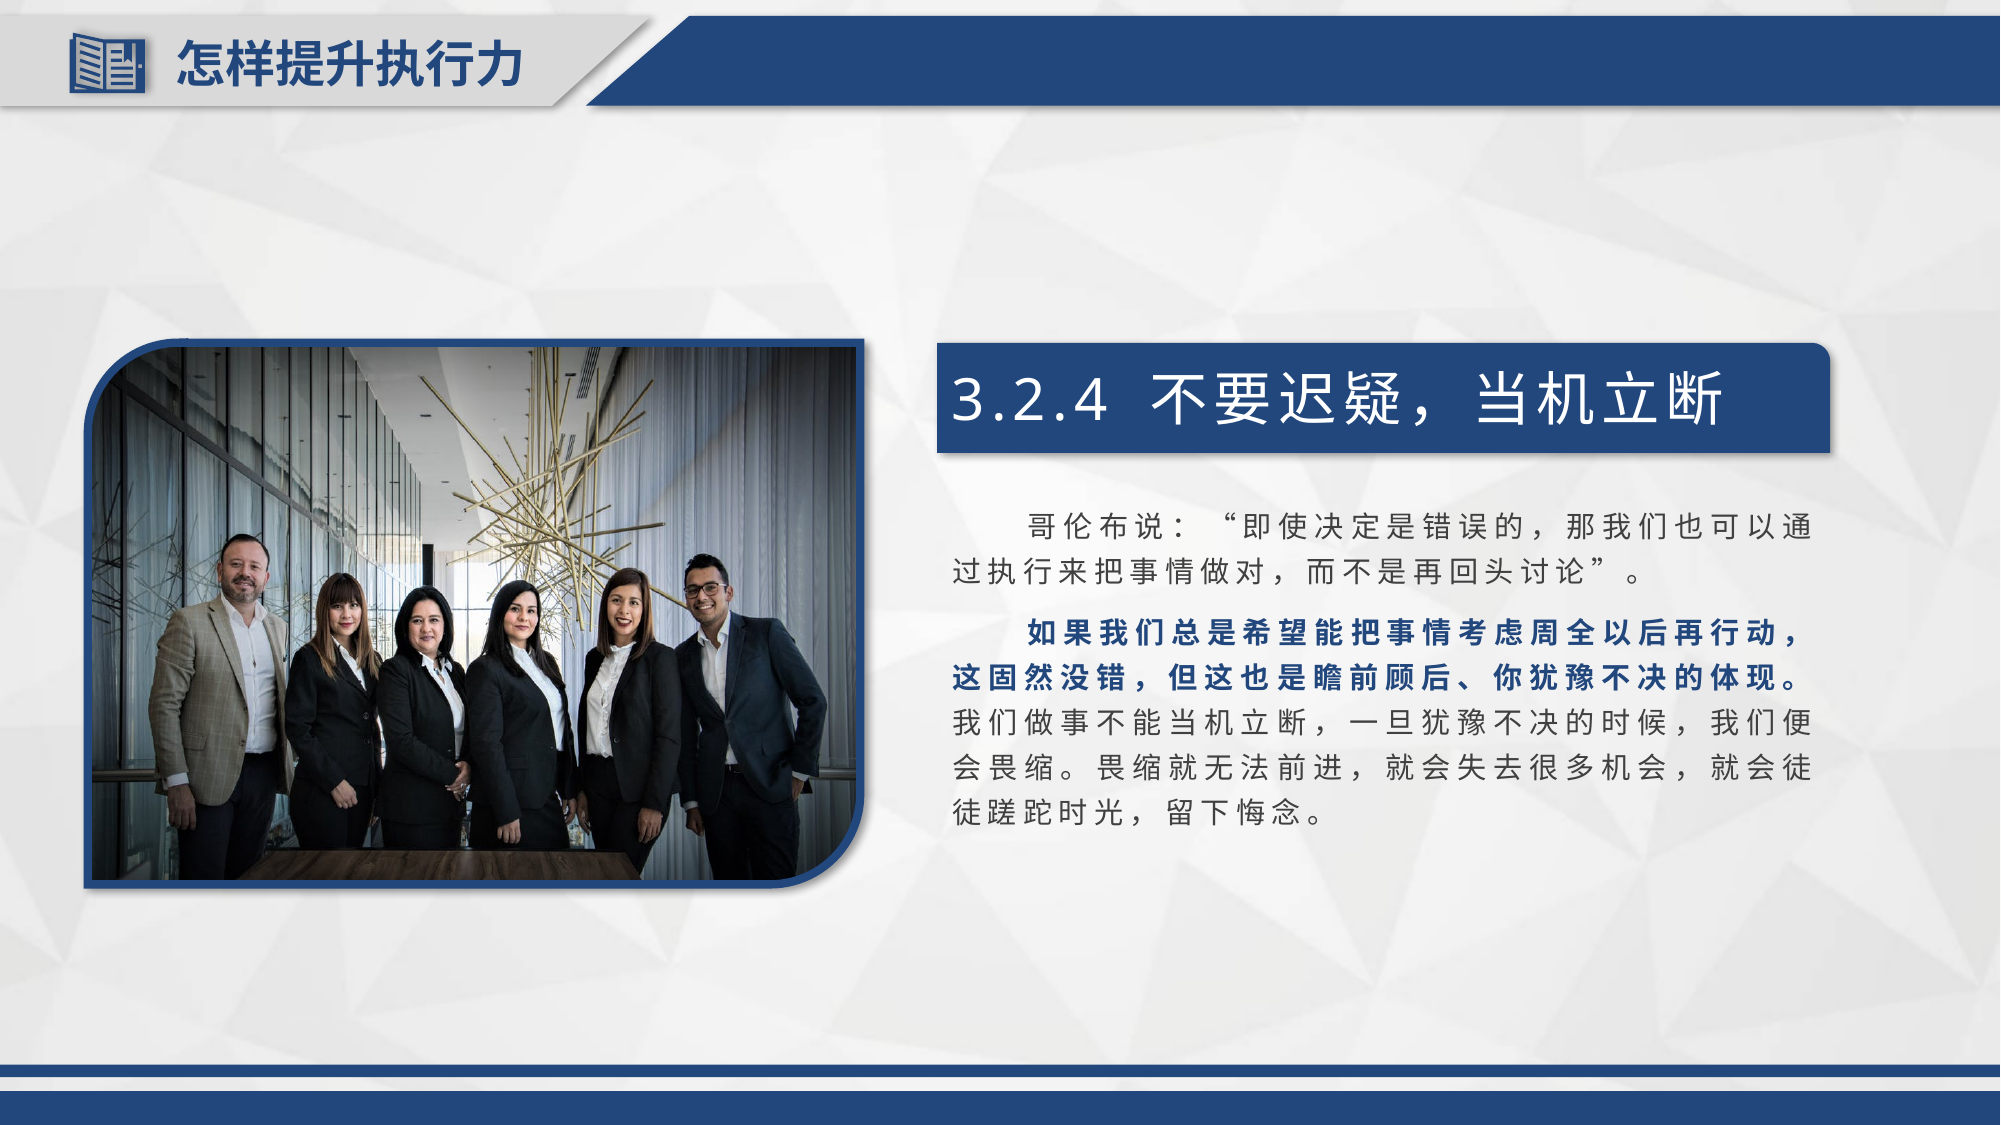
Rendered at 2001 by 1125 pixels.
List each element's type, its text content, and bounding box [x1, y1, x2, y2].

text_box [0, 1090, 2000, 1125]
text_box [583, 14, 2000, 107]
text_box [936, 341, 1832, 454]
text_box [0, 14, 654, 107]
text_box [0, 1064, 2000, 1078]
text_box [86, 341, 862, 886]
text_box 哥伦布说：“即使决定是错误的，那我们也可以通过执行来把事情做对，而不是再回头讨论”。 [937, 490, 1833, 596]
text_box 3.2.4 不要迟疑，当机立断 [937, 354, 1946, 440]
picture [0, 0, 2001, 1125]
text_box [69, 32, 145, 94]
text_box 怎样提升执行力 [164, 27, 641, 99]
text_box 如果我们总是希望能把事情考虑周全以后再行动，这固然没错，但这也是瞻前顾后、你犹豫不决的体现。我们做事不能当机立断，一旦犹豫不决的时候，我们便会畏缩。畏缩就无法前进，就会失去很多机会，就会徒徒蹉跎时光，留下悔念。 [937, 596, 1833, 837]
